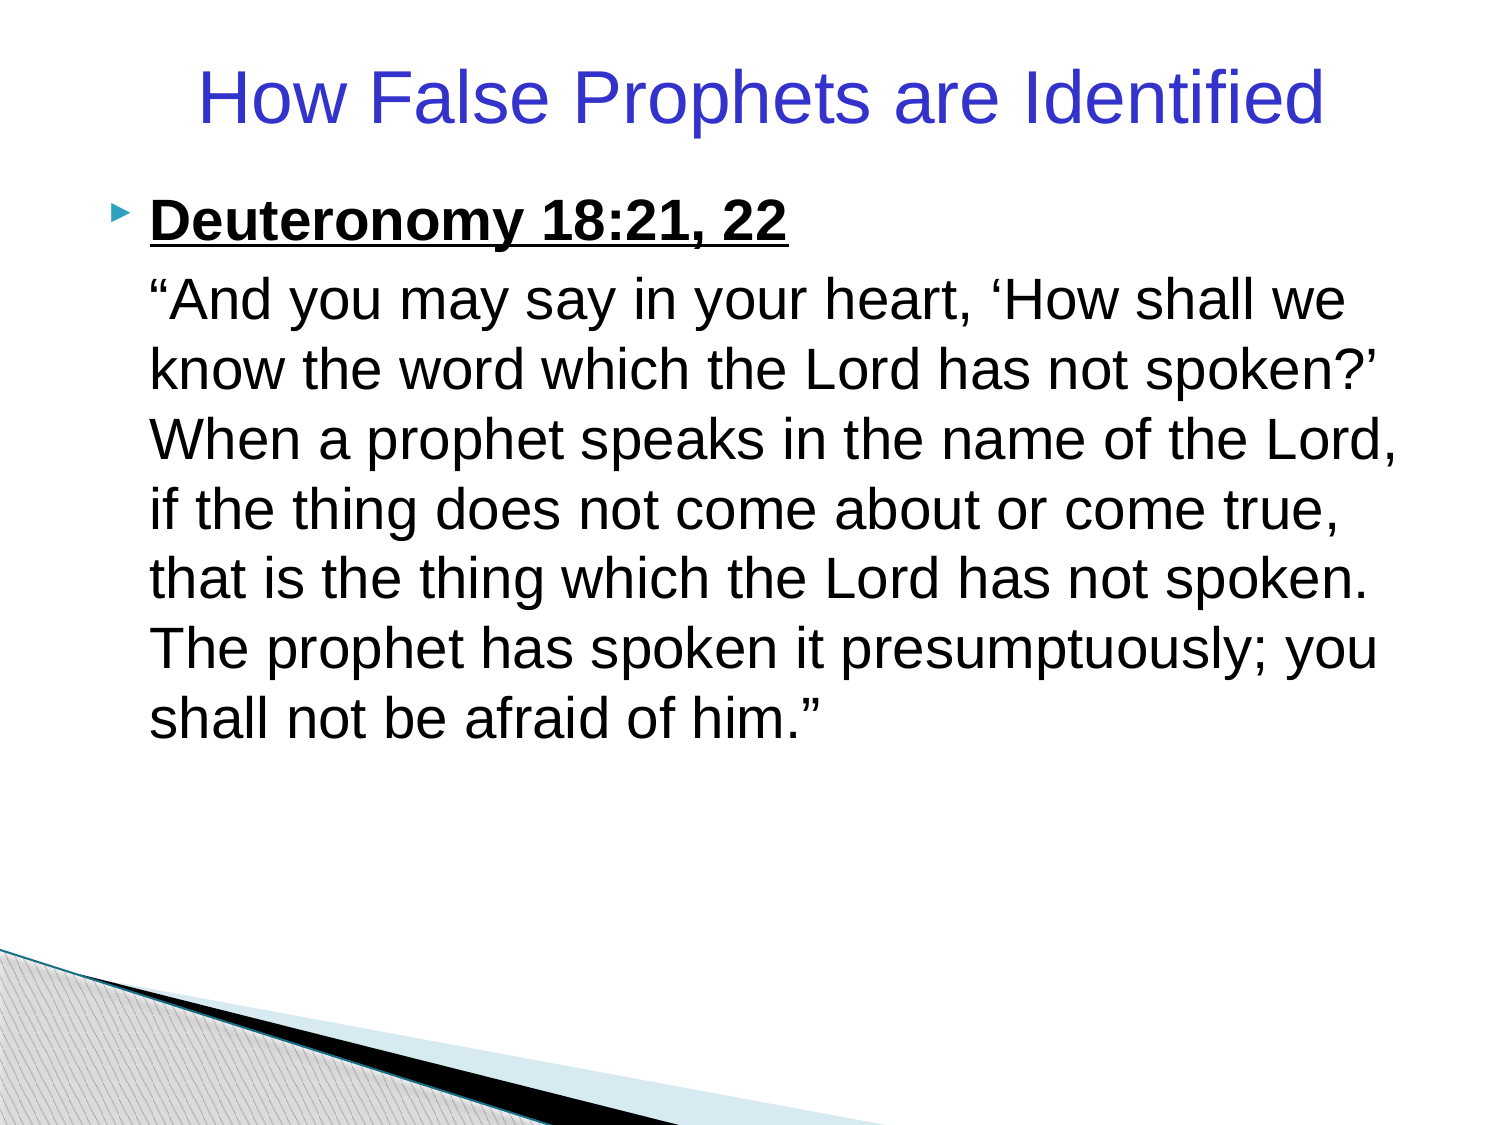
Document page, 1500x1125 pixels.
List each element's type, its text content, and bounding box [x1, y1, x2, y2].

title How False Prophets are Identified [75, 24, 1450, 163]
list Deuteronomy 18:21, 22 “And you may say in your heart, ‘How shall we know the word which the Lord has not spoken?’ When a prophet speaks in the name of the Lord, if the thing does not come about or come true, that is the thing which the Lord has not spoken. The prophet has spoken it presumptuously; you shall not be afraid of him.” [74, 174, 1426, 788]
